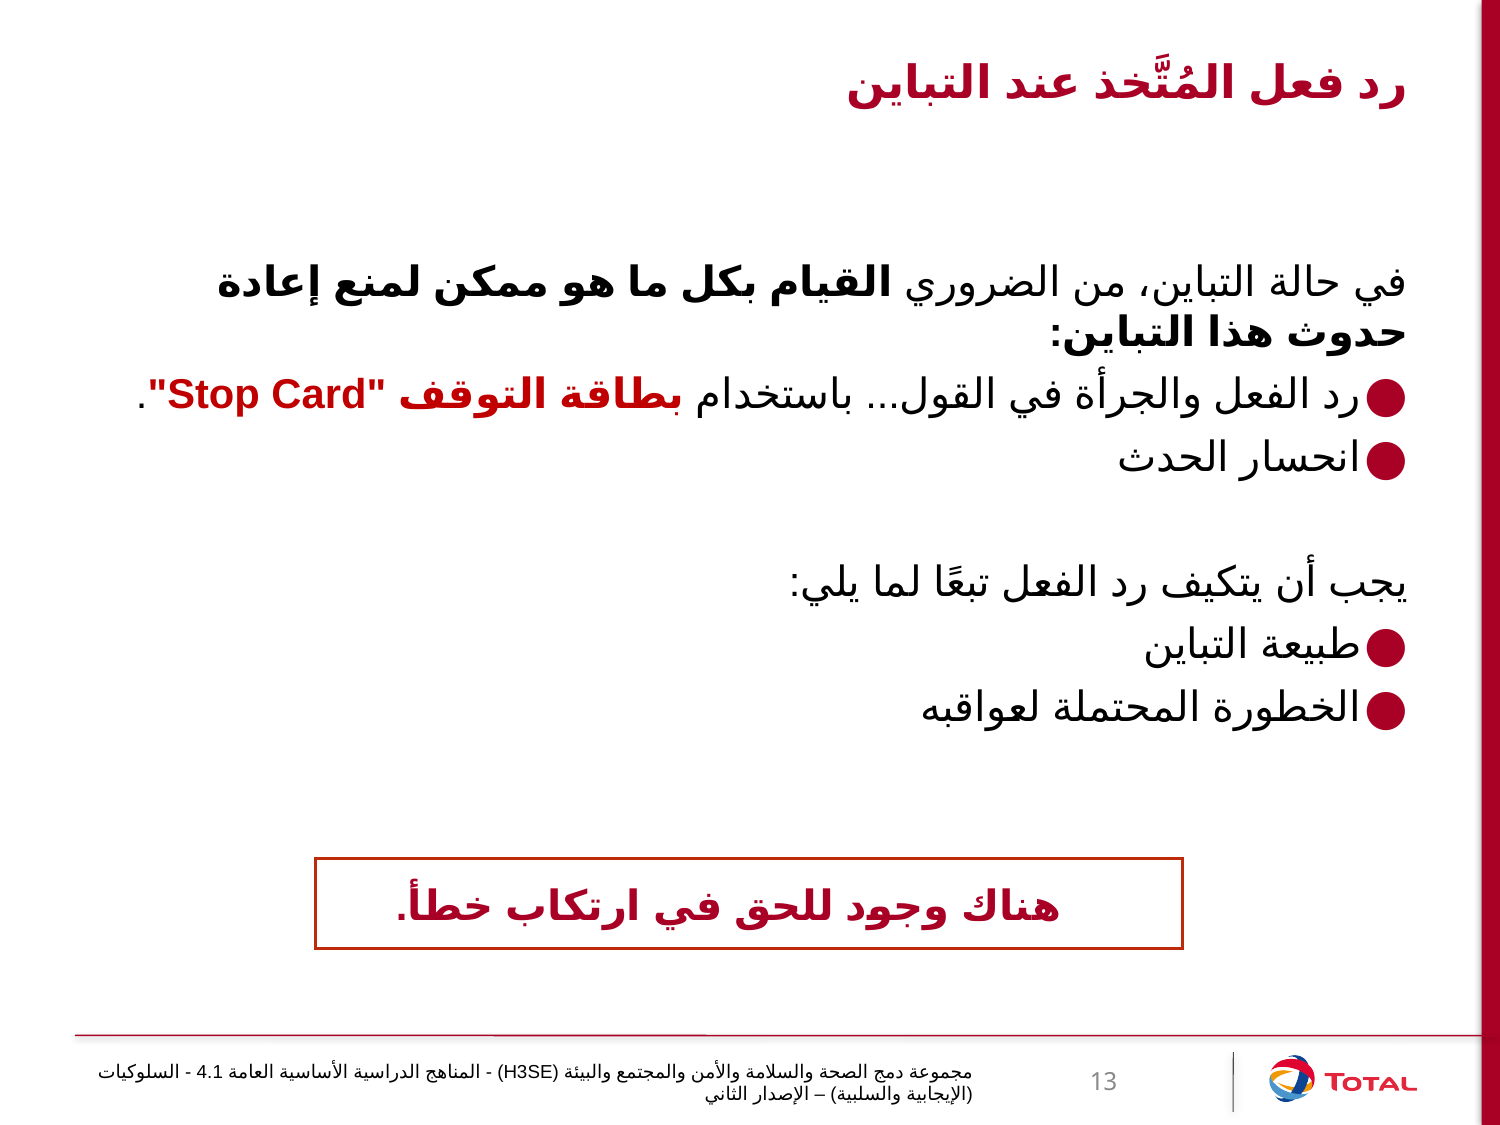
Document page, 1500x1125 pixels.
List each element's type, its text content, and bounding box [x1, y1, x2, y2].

footer مجموعة دمج الصحة والسلامة والأمن والمجتمع والبيئة (H3SE) - المناهج الدراسية الأساسية العامة 4.1 - السلوكيات (الإيجابية والسلبية) – الإصدار الثاني [75, 1051, 988, 1112]
slide_number 13 [1074, 1051, 1194, 1112]
text_box هناك وجود للحق في ارتكاب خطأ. [315, 858, 1183, 949]
title رد فعل المُتَّخذ عند التباين [75, 45, 1424, 150]
picture [1260, 1045, 1426, 1112]
list في حالة التباين، من الضروري القيام بكل ما هو ممكن لمنع إعادة حدوث هذا التباين: رد الفعل والجرأة في القول... باستخدام بطاقة التوقف "Stop Card". انحسار الحدث يجب أن يتكيف رد الفعل تبعًا لما يلي: طبيعة التباين الخطورة المحتملة لعواقبه [74, 184, 1424, 1012]
